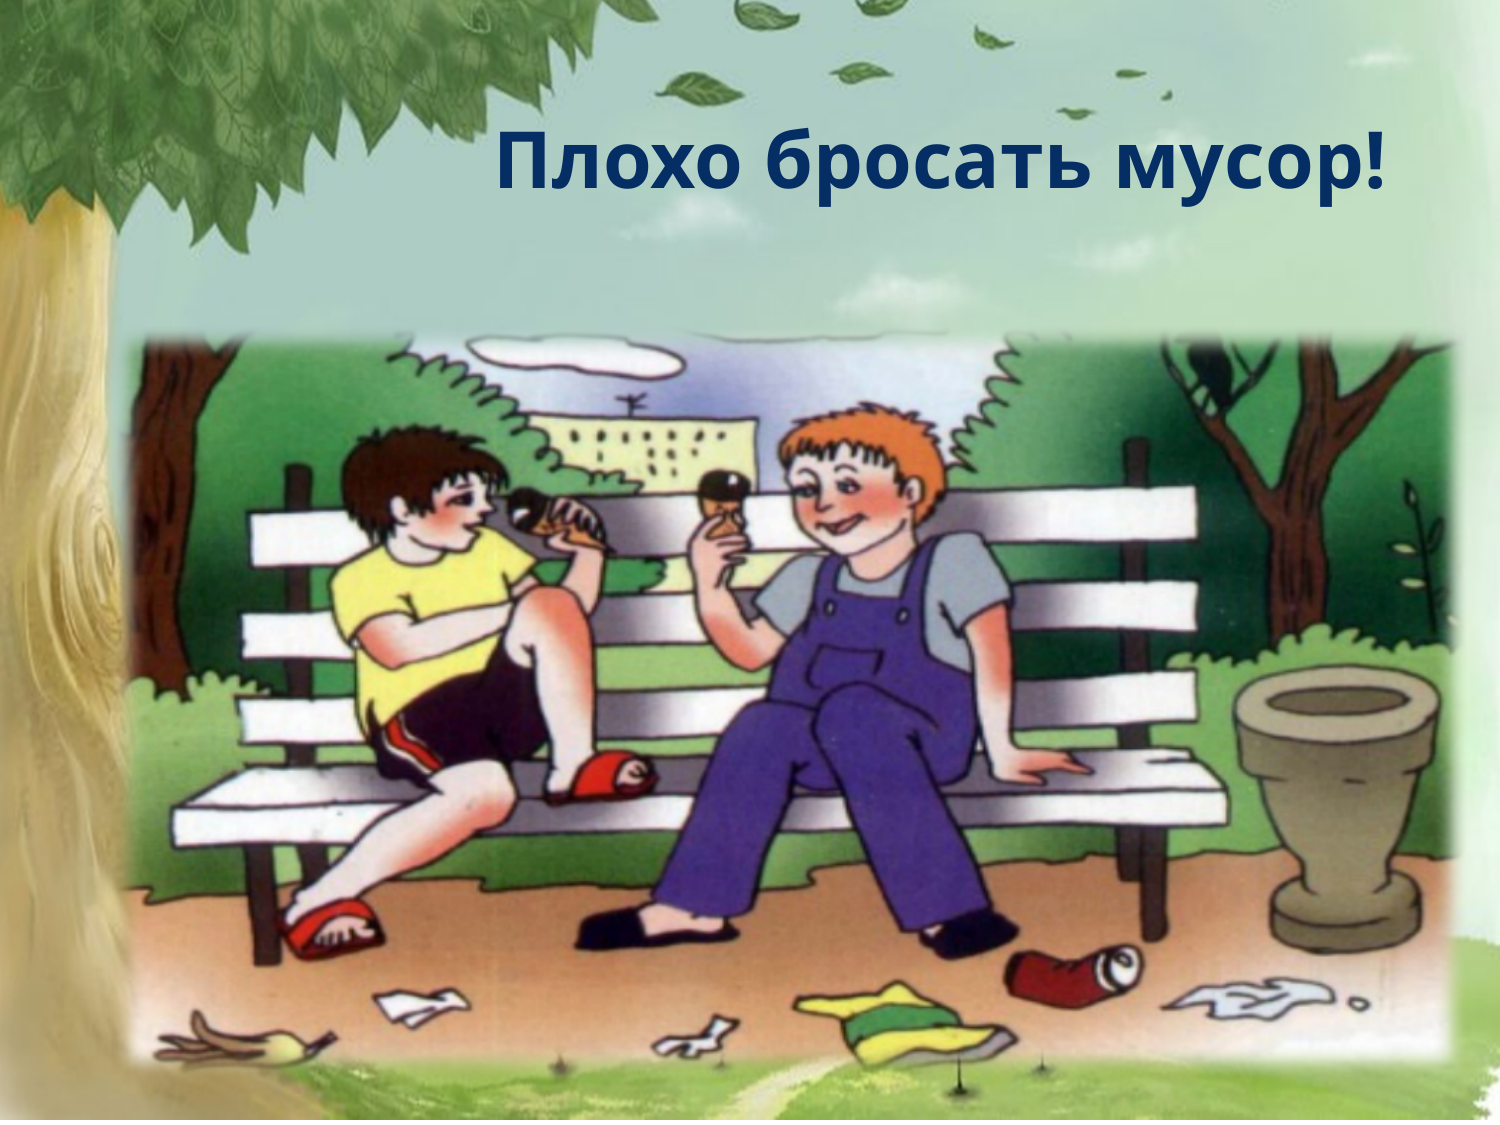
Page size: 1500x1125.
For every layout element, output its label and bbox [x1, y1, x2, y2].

list [111, 325, 1470, 1080]
picture [0, 0, 1500, 1120]
